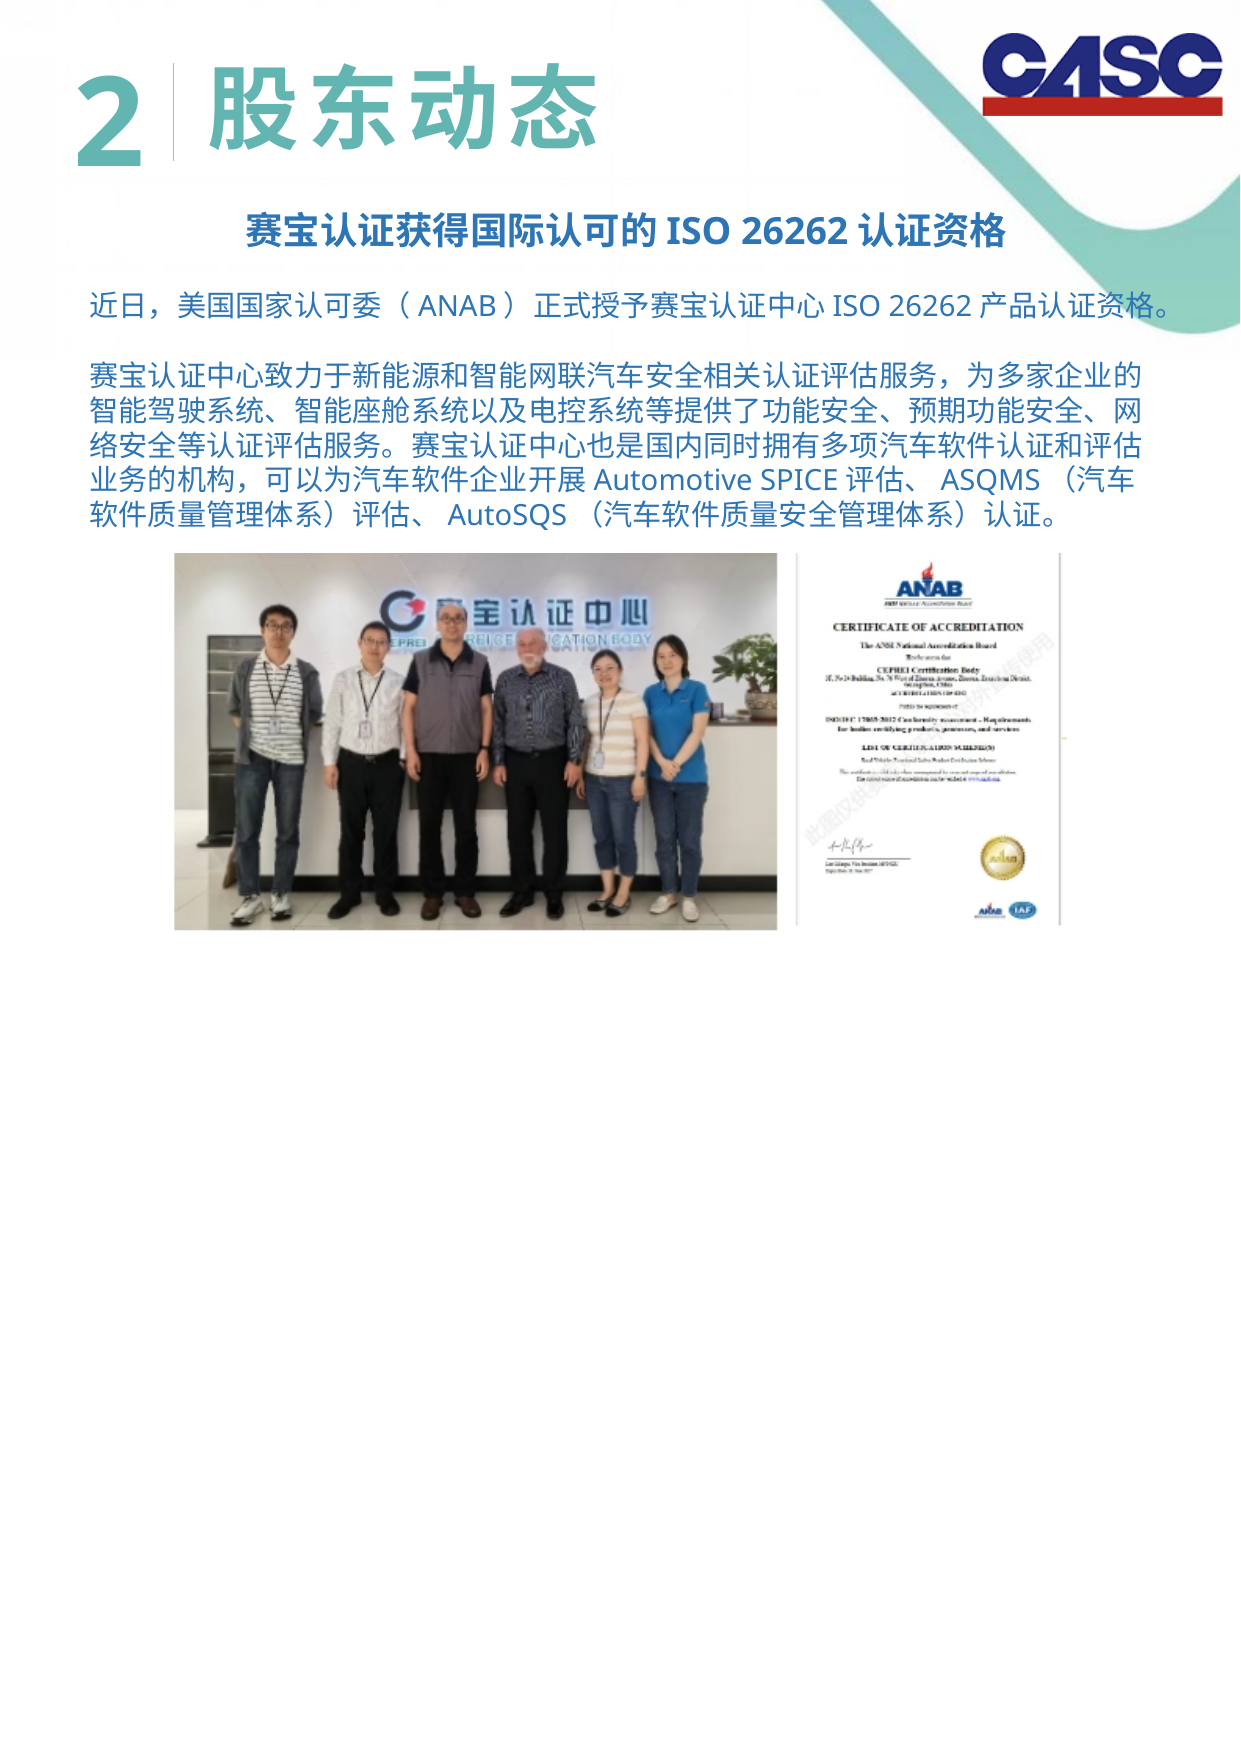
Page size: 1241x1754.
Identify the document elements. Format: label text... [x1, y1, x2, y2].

text_box 赛宝认证获得国际认可的ISO 26262认证资格 近日，美国国家认可委（ANAB）正式授予赛宝认证中心ISO 26262产品认证资格。 赛宝认证中心致力于新能源和智能网联汽车安全相关认证评估服务，为多家企业的智能驾驶系统、智能座舱系统以及电控系统等提供了功能安全、预期功能安全、网络安全等认证评估服务。赛宝认证中心也是国内同时拥有多项汽车软件认证和评估业务的机构，可以为汽车软件企业开展Automotive SPICE评估、ASQMS（汽车软件质量管理体系）评估、AutoSQS（汽车软件质量安全管理体系）认证。 [74, 358, 1178, 1627]
picture [173, 553, 1067, 932]
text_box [35, 33, 625, 201]
picture [0, 0, 1241, 358]
